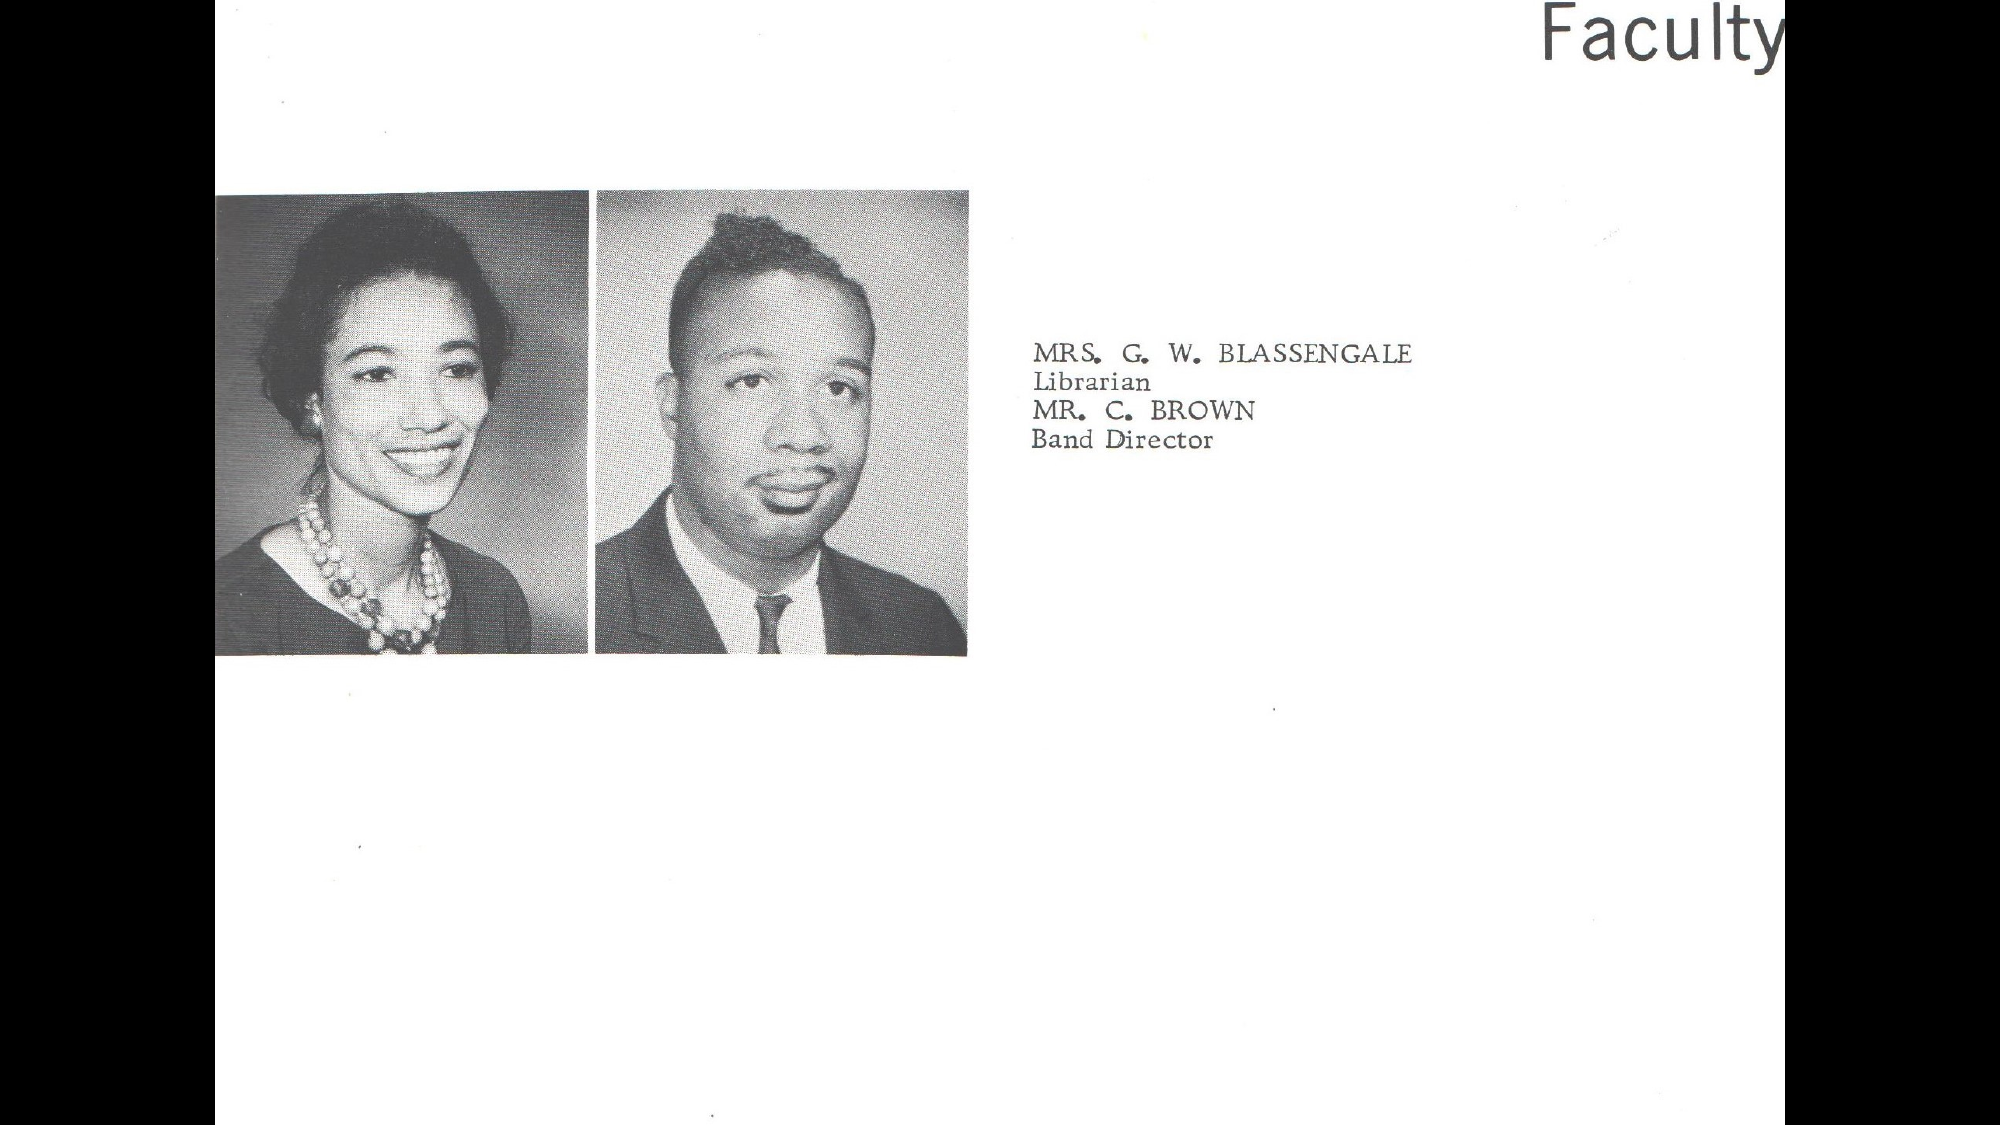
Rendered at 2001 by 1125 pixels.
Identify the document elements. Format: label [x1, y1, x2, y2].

picture [215, 0, 1785, 1125]
